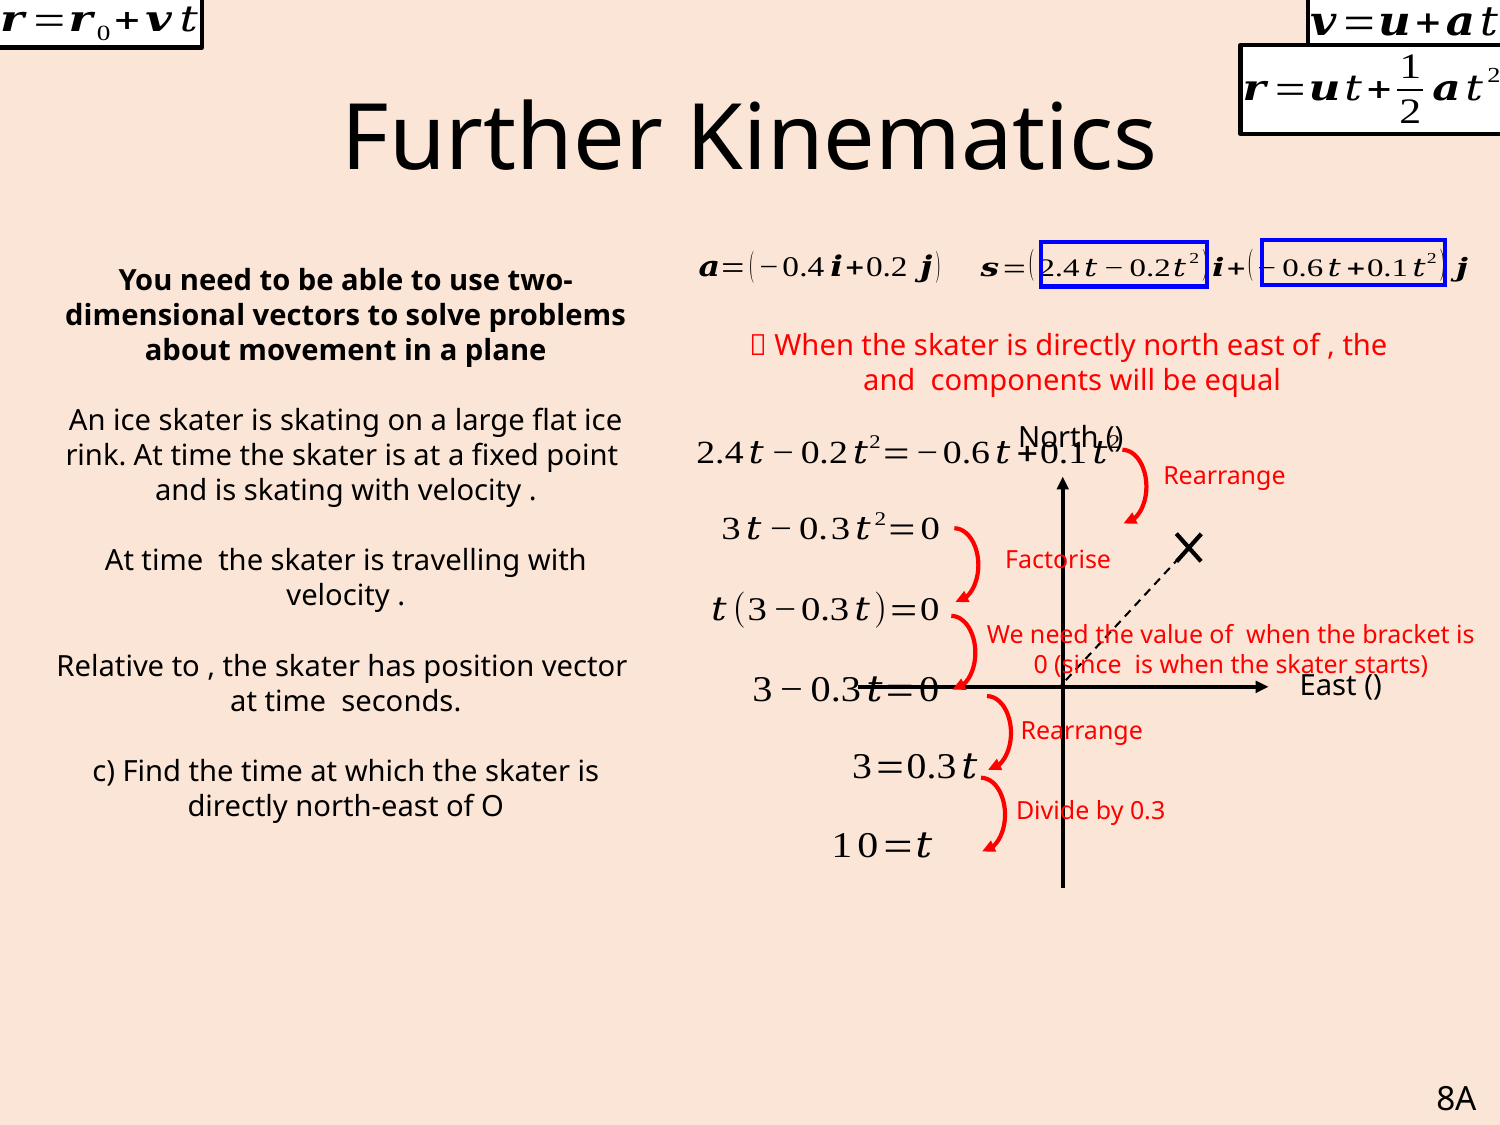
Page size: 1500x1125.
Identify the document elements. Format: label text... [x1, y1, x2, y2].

text_box [1261, 239, 1446, 286]
text_box 8A [1412, 1074, 1500, 1125]
text_box Rearrange [1064, 707, 1163, 753]
text_box Divide by 0.3 [1064, 787, 1202, 833]
text_box [954, 527, 977, 603]
text_box [981, 833, 1003, 852]
text_box Factorise [1064, 536, 1140, 546]
text_box [1122, 449, 1146, 524]
title Further Kinematics [103, 30, 1397, 249]
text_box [1061, 546, 1190, 686]
text_box [980, 777, 998, 787]
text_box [1176, 533, 1202, 562]
text_box [1040, 241, 1208, 288]
text_box [986, 695, 1008, 771]
text_box Rearrange [1000, 707, 1062, 753]
text_box Rearrange [1143, 452, 1306, 497]
text_box Divide by 0.3 [980, 787, 1062, 833]
text_box [951, 615, 976, 690]
text_box Factorise [977, 536, 1062, 582]
